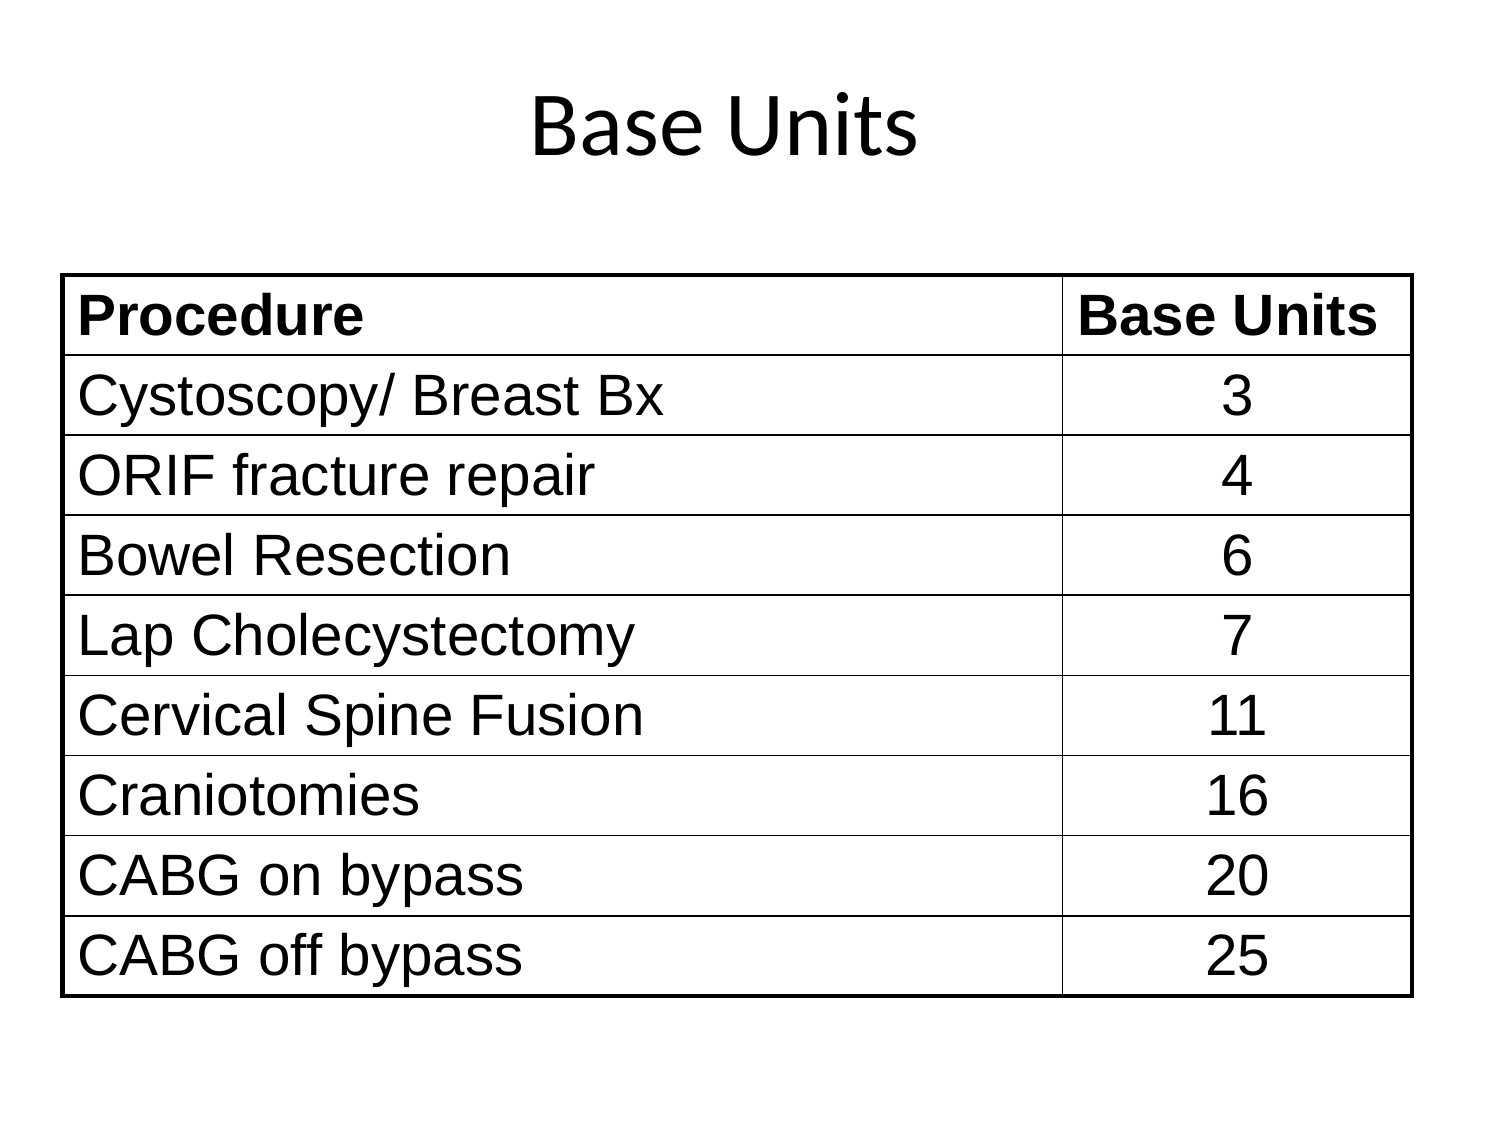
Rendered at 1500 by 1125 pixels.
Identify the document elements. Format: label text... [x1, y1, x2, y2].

table_cell Bowel Resection [65, 516, 1062, 594]
table_cell Craniotomies [65, 756, 1062, 835]
table_header Base Units [1063, 277, 1410, 354]
table_header Procedure [65, 277, 1062, 354]
table_cell Lap Cholecystectomy [65, 596, 1062, 675]
table_cell CABG on bypass [65, 836, 1062, 915]
table_cell ORIF fracture repair [65, 436, 1062, 514]
table_cell 25 [1063, 917, 1410, 994]
table_cell Cervical Spine Fusion [65, 676, 1062, 755]
table_cell Cystoscopy/ Breast Bx [65, 356, 1062, 434]
table_cell 16 [1063, 756, 1410, 835]
table_cell 6 [1063, 516, 1410, 594]
title Base Units [50, 24, 1400, 213]
table_cell 3 [1063, 356, 1410, 434]
table_cell CABG off bypass [65, 917, 1062, 994]
table_cell 11 [1063, 676, 1410, 755]
table_cell 20 [1063, 836, 1410, 915]
table_cell 4 [1063, 436, 1410, 514]
table_cell 7 [1063, 596, 1410, 675]
